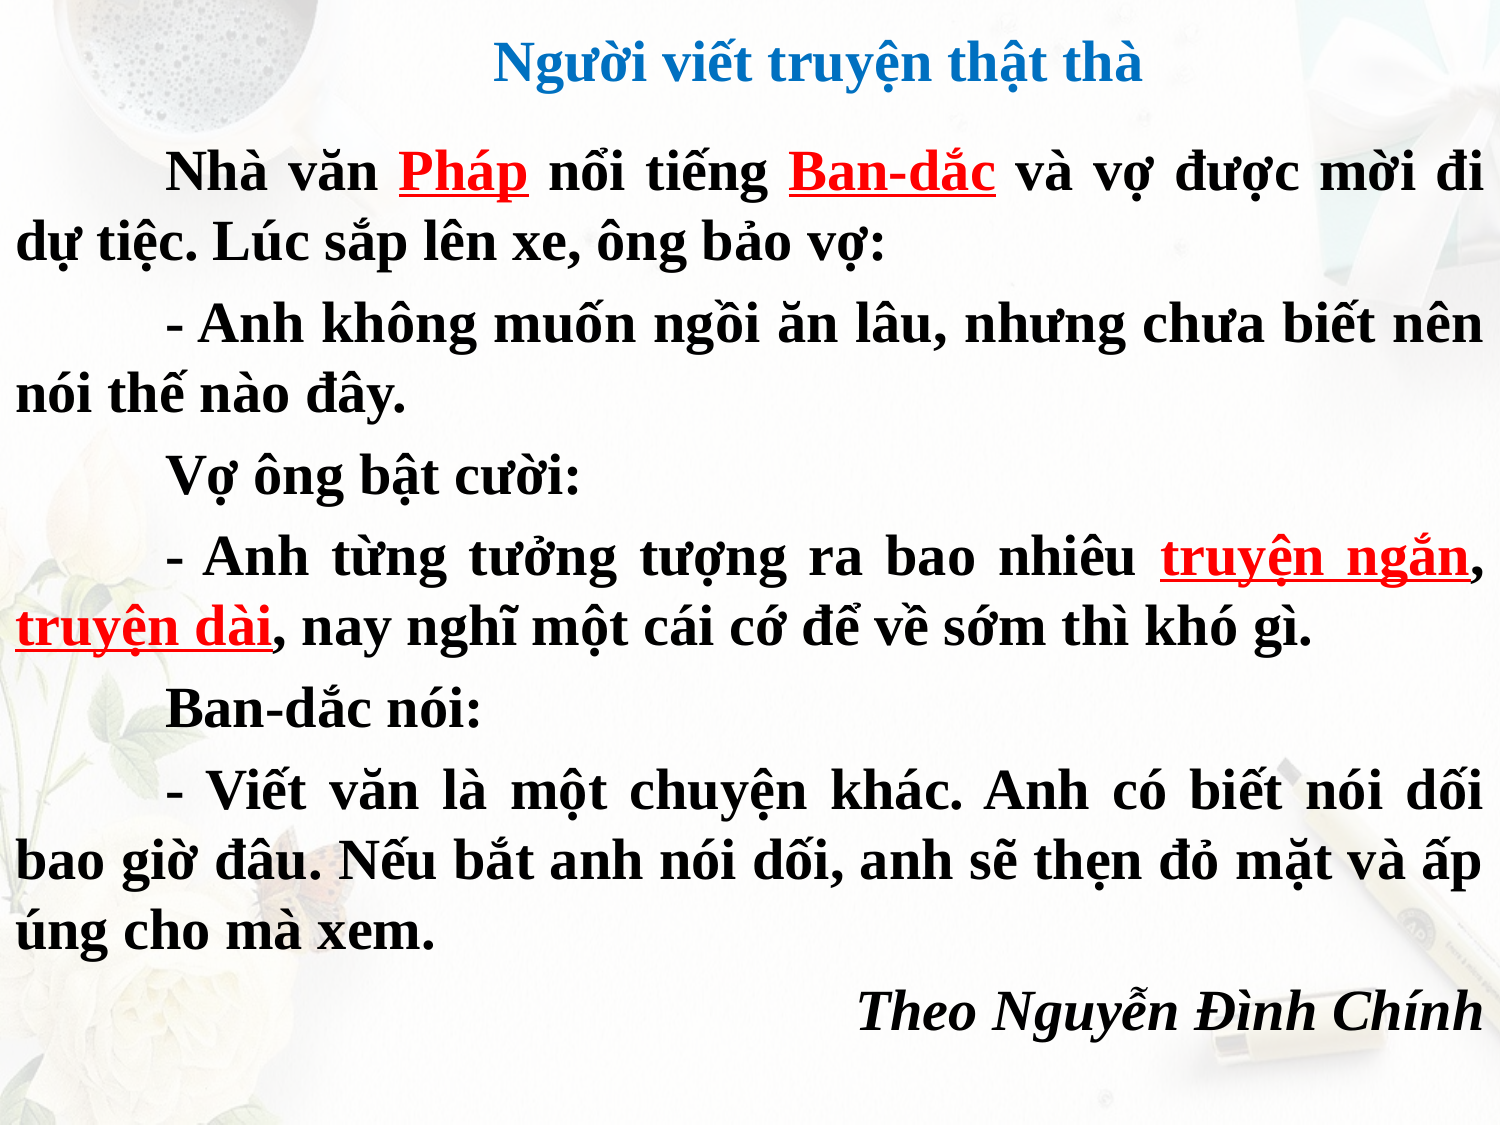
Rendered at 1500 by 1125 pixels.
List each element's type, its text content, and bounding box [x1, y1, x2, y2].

title Người viết truyện thật thà [425, 0, 1213, 125]
subtitle Nhà văn Pháp nổi tiếng Ban-dắc và vợ được mời đi dự tiệc. Lúc sắp lên xe, ông bảo vợ: - Anh không muốn ngồi ăn lâu, nhưng chưa biết nên nói thế nào đây. Vợ ông bật cười: - Anh từng tưởng tượng ra bao nhiêu truyện ngắn, truyện dài, nay nghĩ một cái cớ để về sớm thì khó gì. Ban-dắc nói: - Viết văn là một chuyện khác. Anh có biết nói dối bao giờ đâu. Nếu bắt anh nói dối, anh sẽ thẹn đỏ mặt và ấp úng cho mà xem. Theo Nguyễn Đình Chính [0, 125, 1500, 1050]
